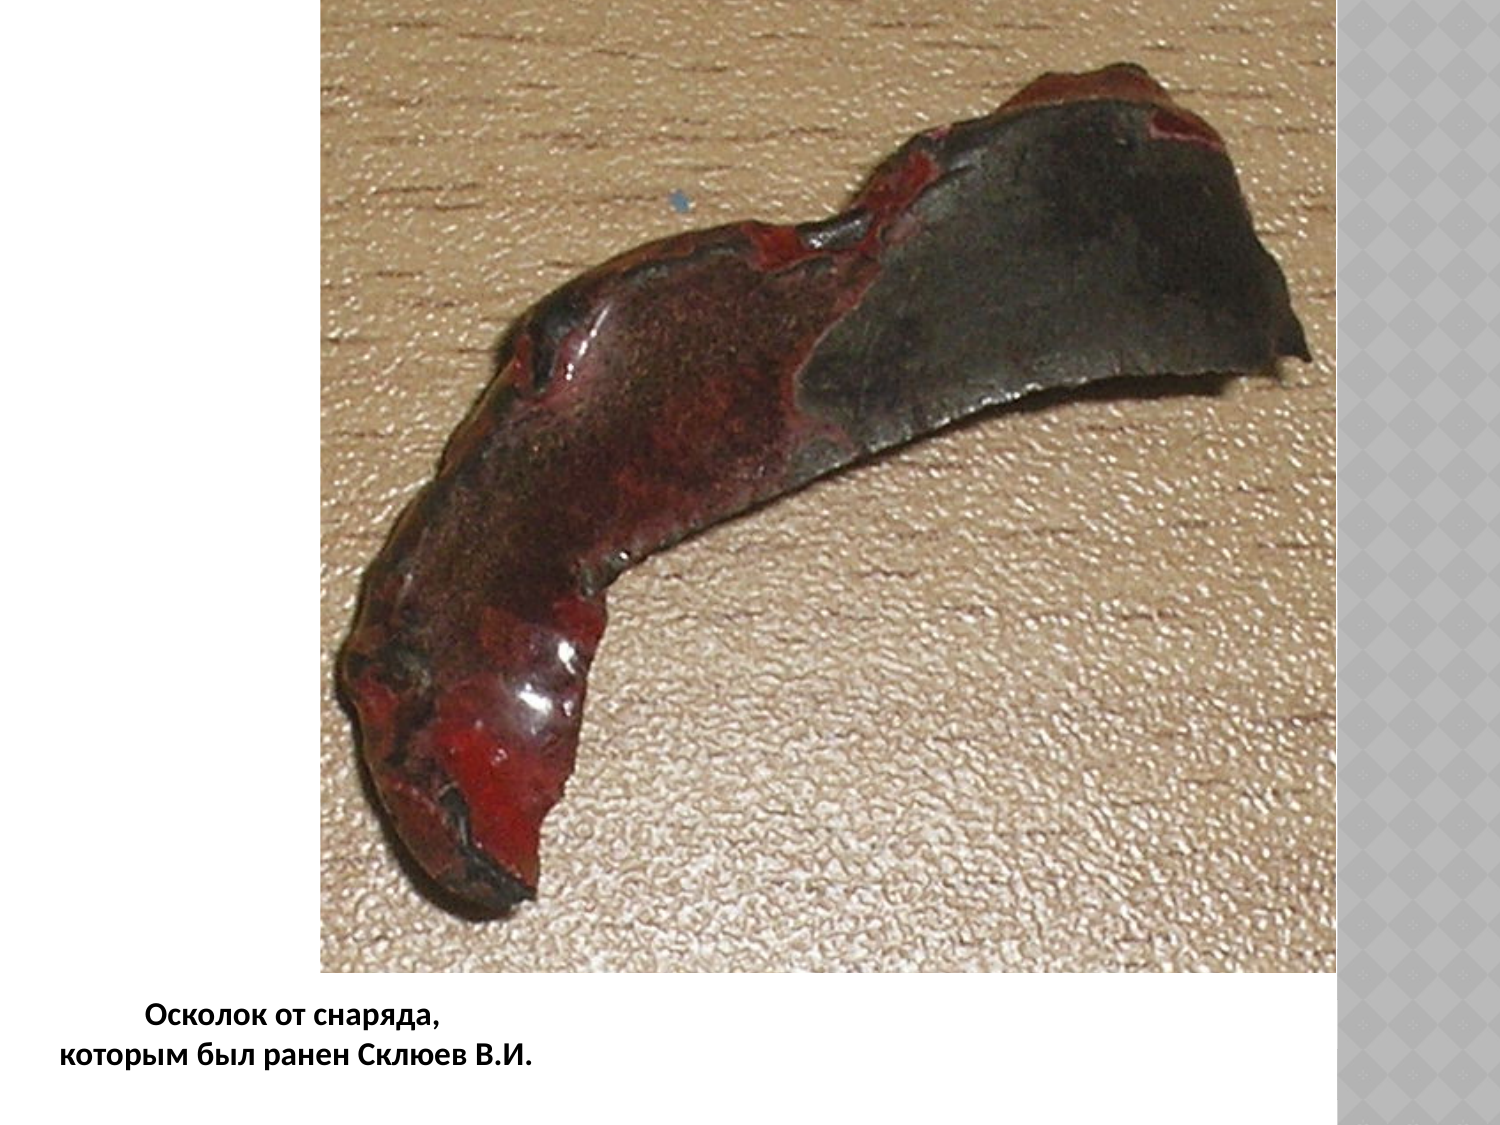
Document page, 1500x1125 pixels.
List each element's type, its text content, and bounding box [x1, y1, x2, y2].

text_box Осколок от снаряда, которым был ранен Склюев В.И. [0, 984, 586, 1080]
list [319, 0, 1337, 973]
